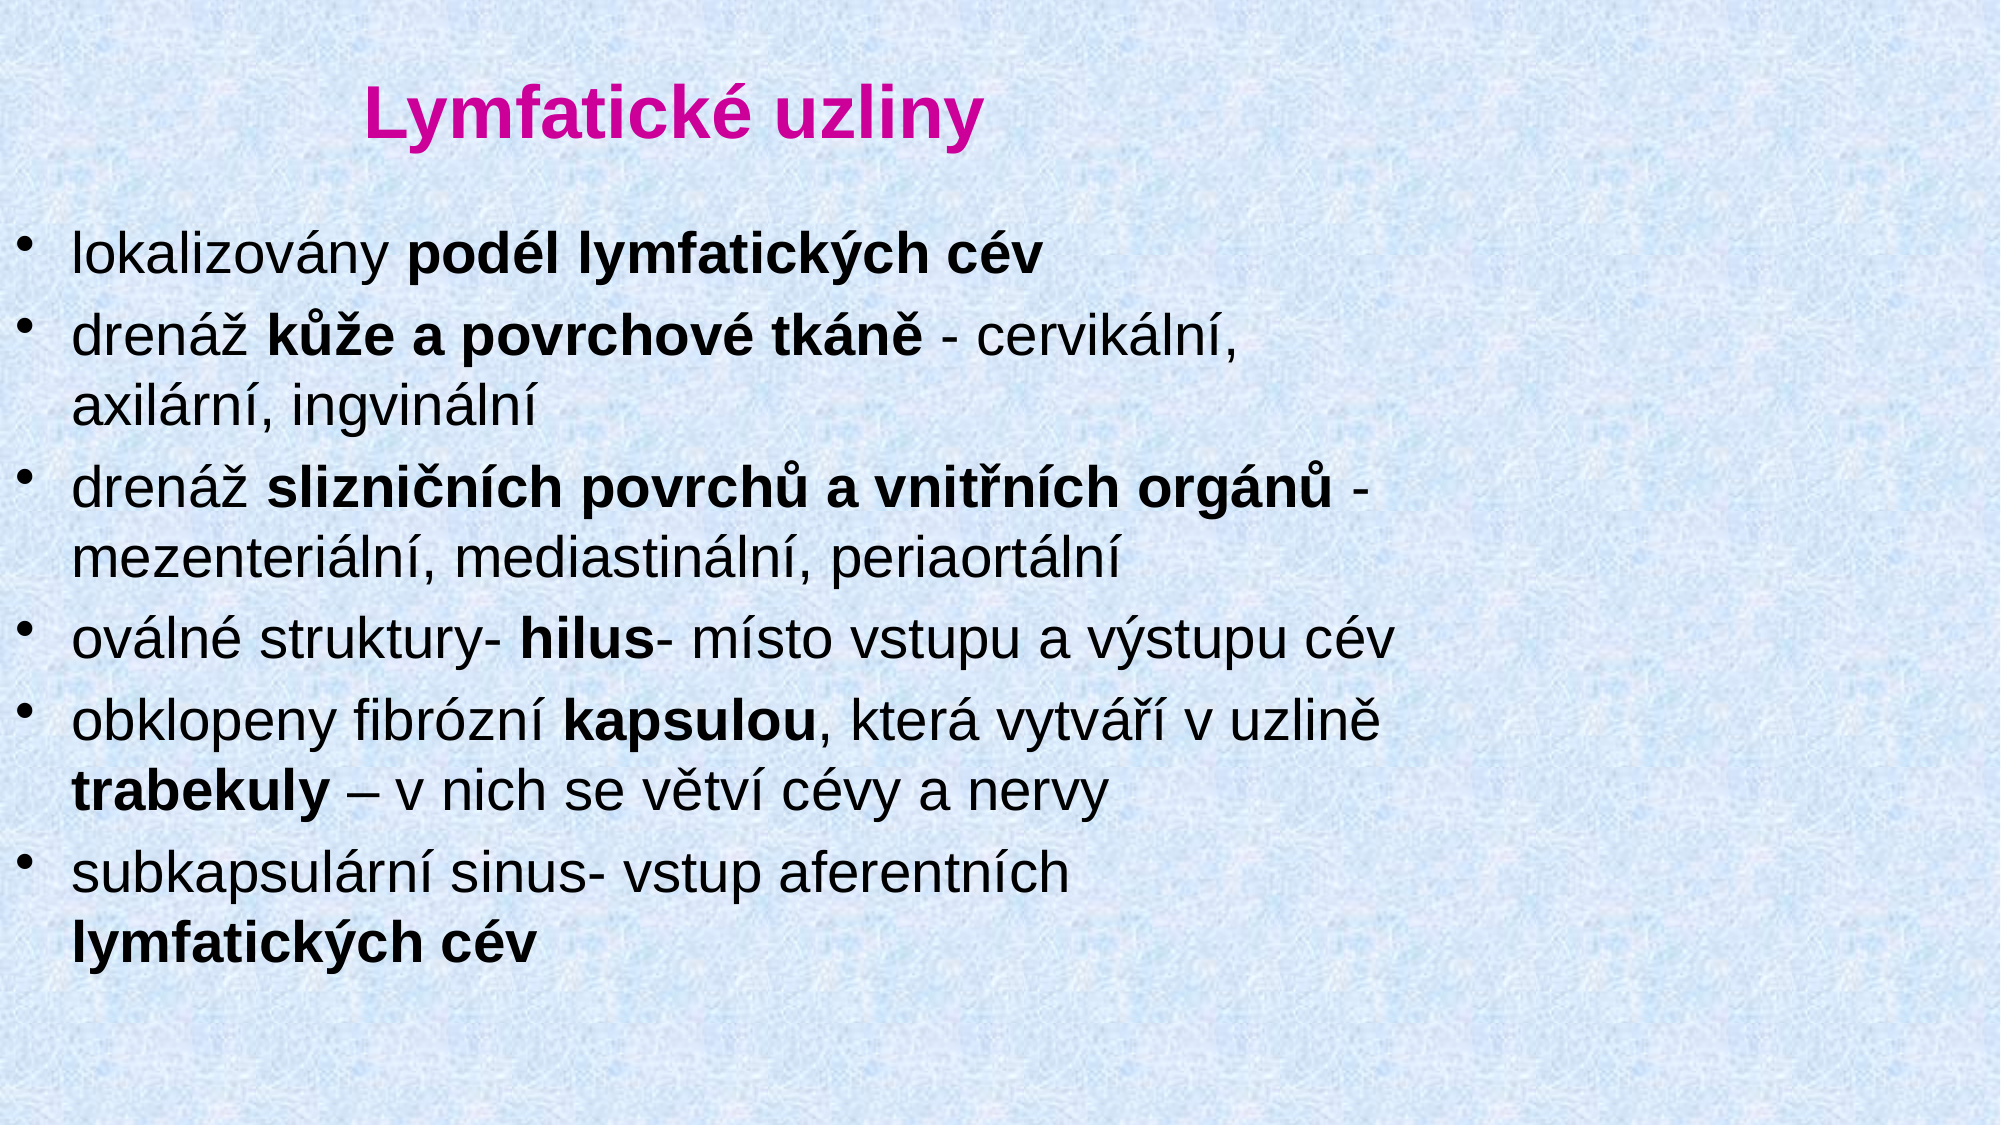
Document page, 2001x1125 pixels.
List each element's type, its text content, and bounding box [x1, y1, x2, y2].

picture [0, 0, 2001, 1125]
list lokalizovány podél lymfatických cév drenáž kůže a povrchové tkáně - cervikální, axilární, ingvinální drenáž slizničních povrchů a vnitřních orgánů - mezenteriální, mediastinální, periaortální oválné struktury- hilus- místo vstupu a výstupu cév obklopeny fibrózní kapsulou, která vytváří v uzlině trabekuly – v nich se větví cévy a nervy subkapsulární sinus- vstup aferentních lymfatických cév [0, 207, 1438, 1071]
title Lymfatické uzliny [0, 44, 1351, 173]
